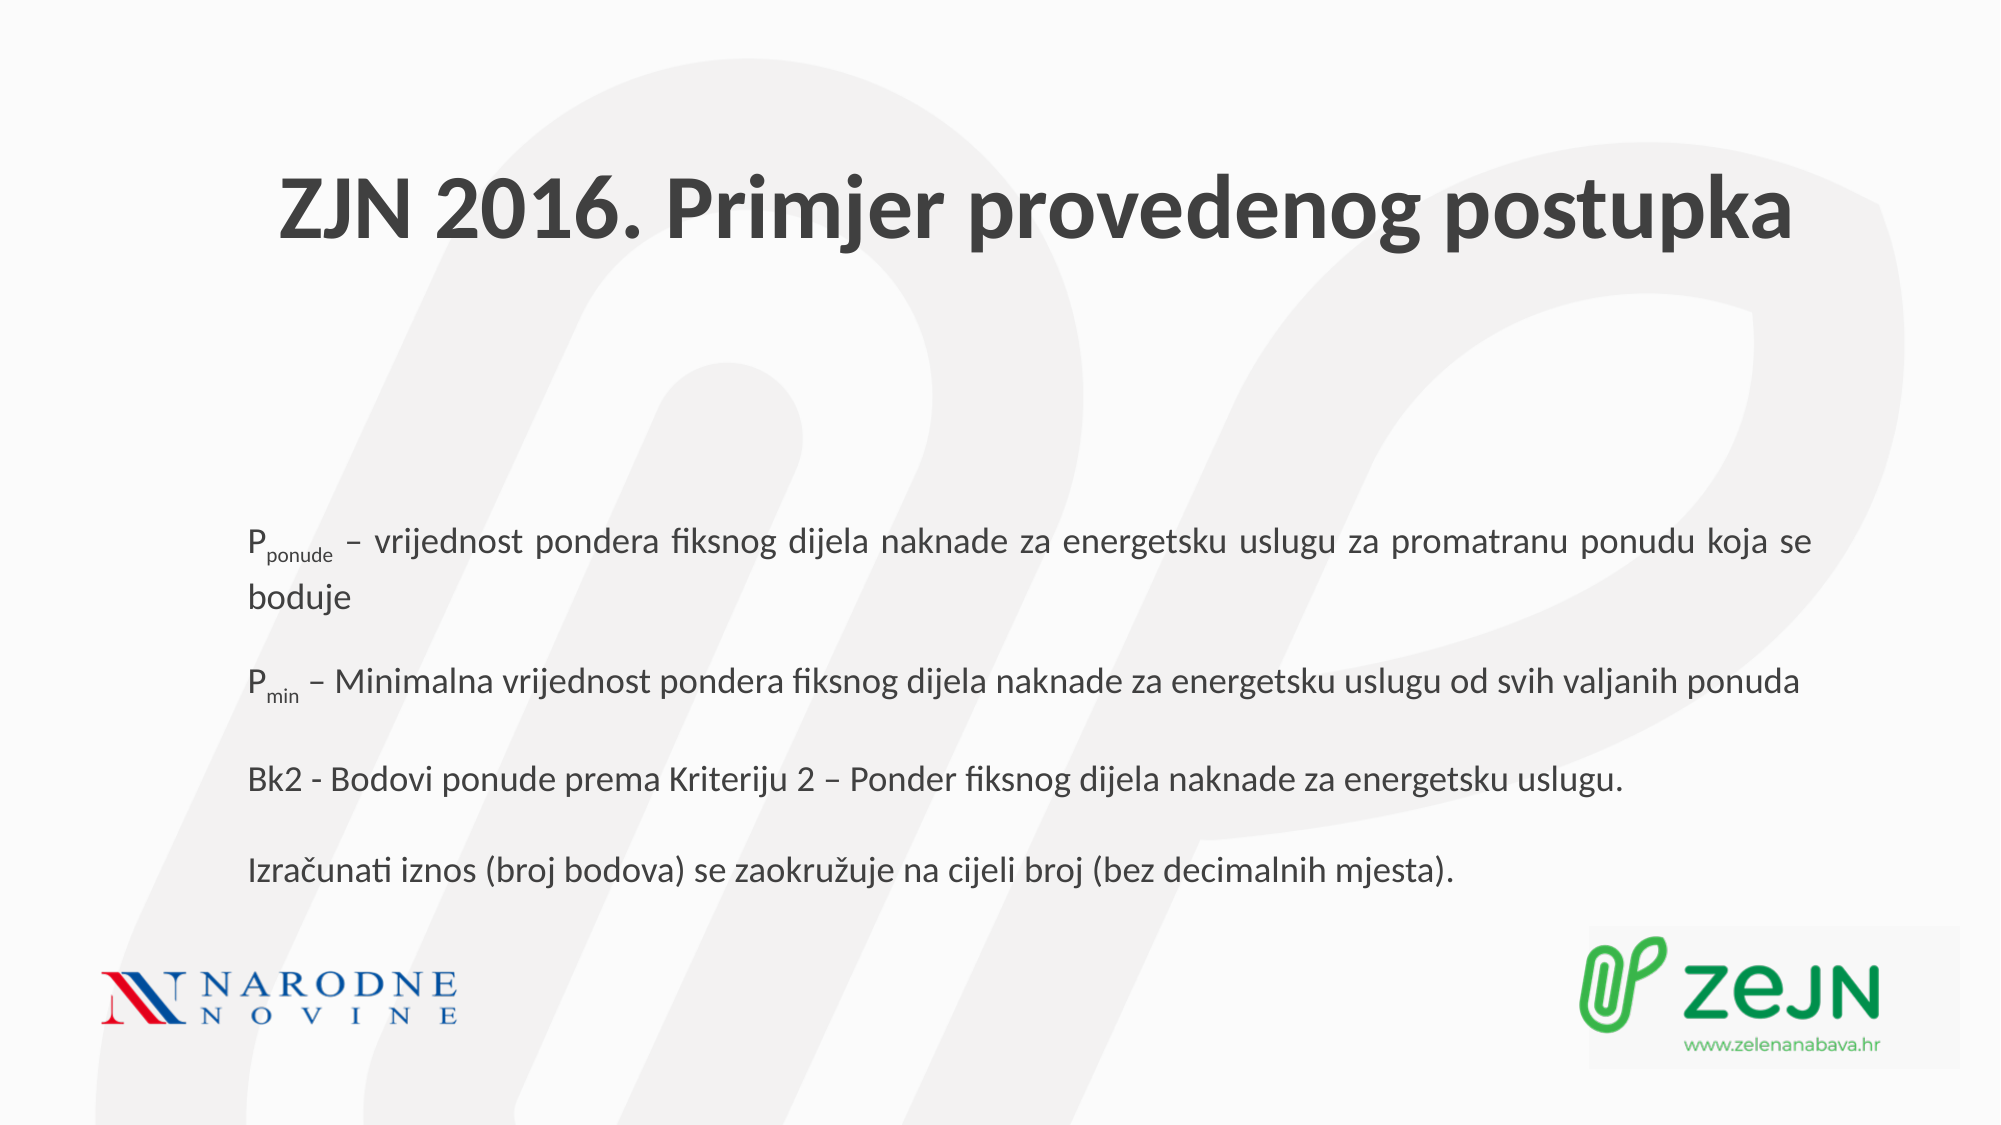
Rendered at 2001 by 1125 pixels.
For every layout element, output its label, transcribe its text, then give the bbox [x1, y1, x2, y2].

list Pponude – vrijednost pondera fiksnog dijela naknade za energetsku uslugu za promatranu ponudu koja se boduje Pmin – Minimalna vrijednost pondera fiksnog dijela naknade za energetsku uslugu od svih valjanih ponuda Bk2 - Bodovi ponude prema Kriteriju 2 – Ponder fiksnog dijela naknade za energetsku uslugu. Izračunati iznos (broj bodova) se zaokružuje na cijeli broj (bez decimalnih mjesta). [154, 334, 1829, 916]
title ZJN 2016. Primjer provedenog postupka [264, 127, 1829, 291]
picture [0, 0, 2000, 1125]
